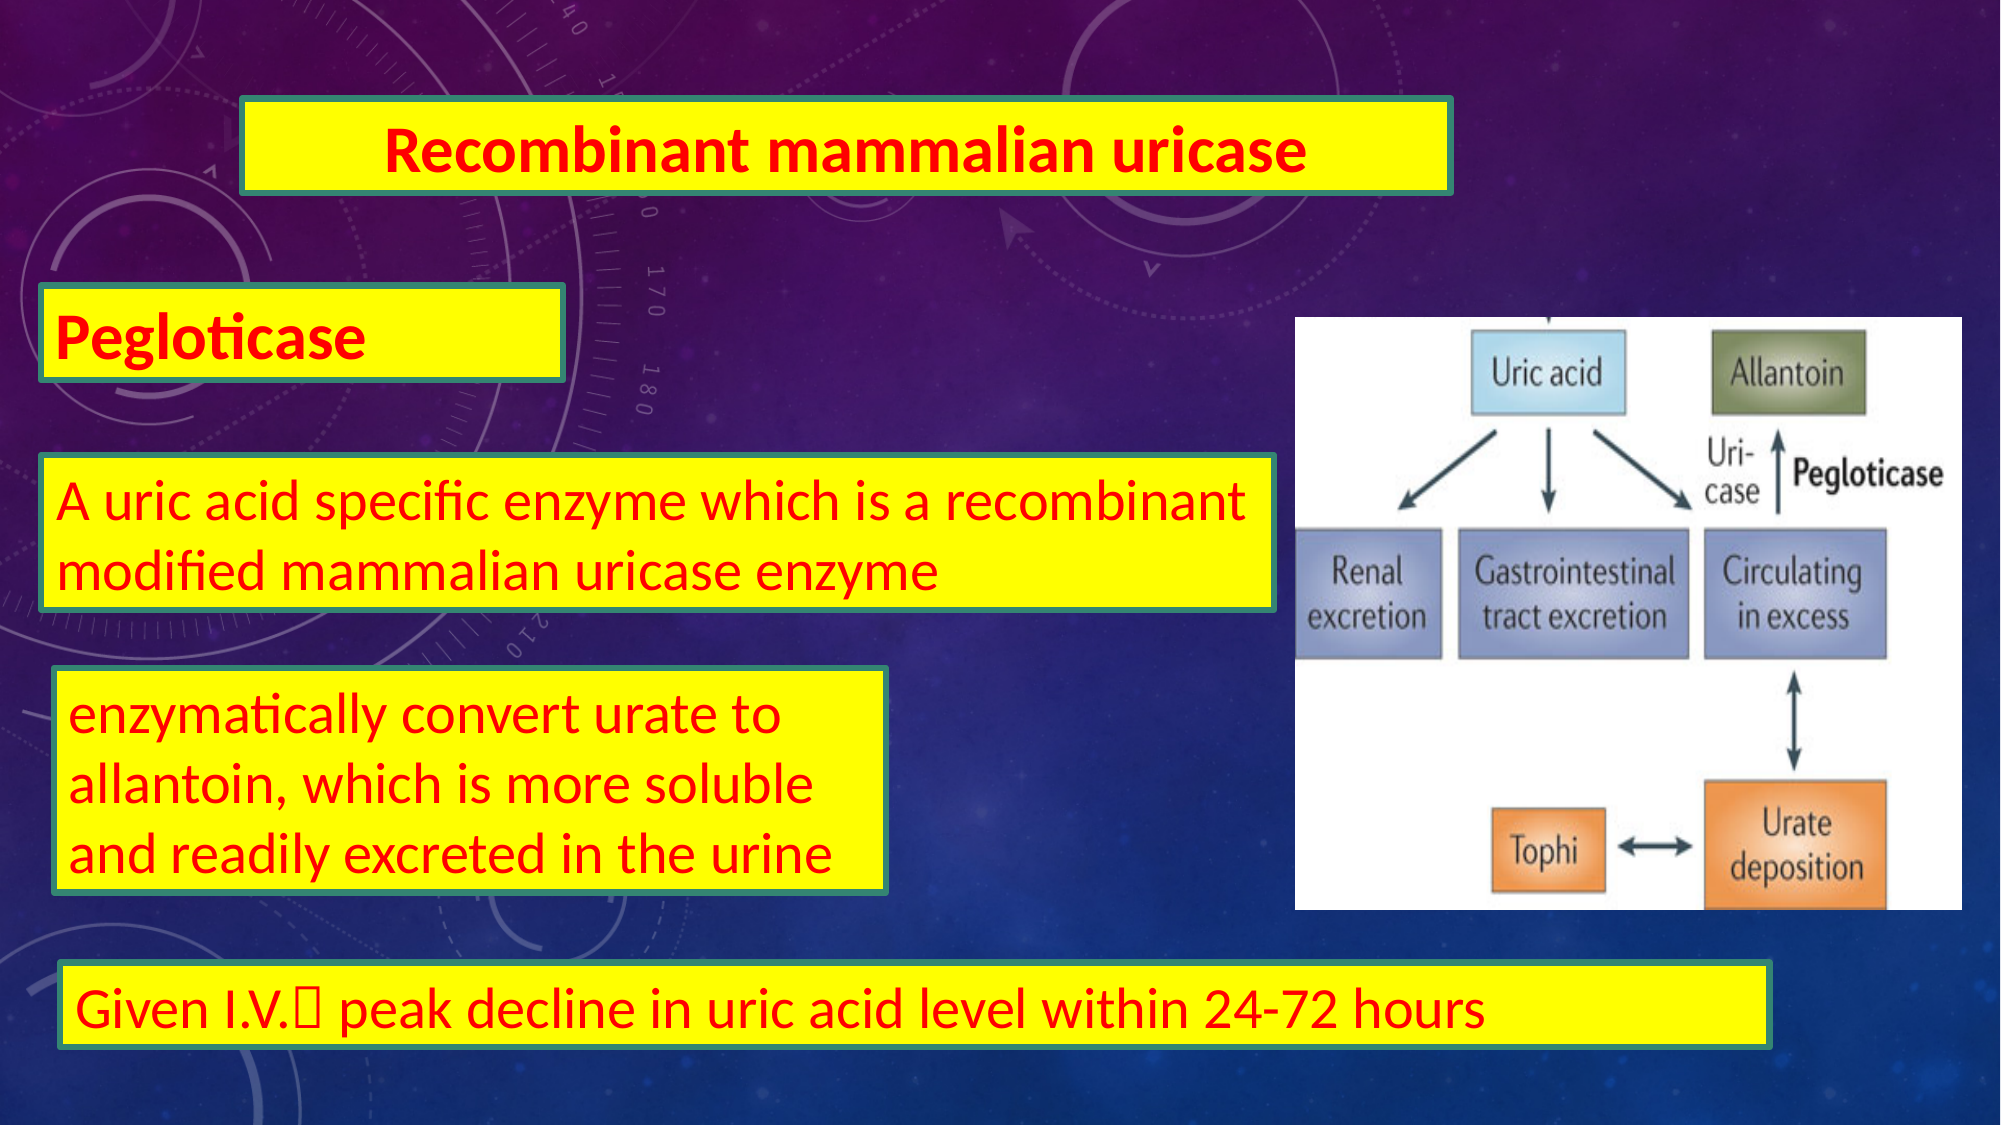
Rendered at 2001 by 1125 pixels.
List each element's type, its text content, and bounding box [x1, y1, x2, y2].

text_box Given I.V. peak decline in uric acid level within 24-72 hours [60, 962, 1770, 1048]
text_box enzymatically convert urate to allantoin, which is more soluble and readily excreted in the urine [53, 667, 886, 893]
picture [0, 0, 2001, 1125]
text_box Pegloticase [40, 285, 564, 381]
text_box Recombinant mammalian uricase [242, 98, 1451, 194]
text_box A uric acid specific enzyme which is a recombinant modified mammalian uricase enzyme [41, 455, 1274, 610]
